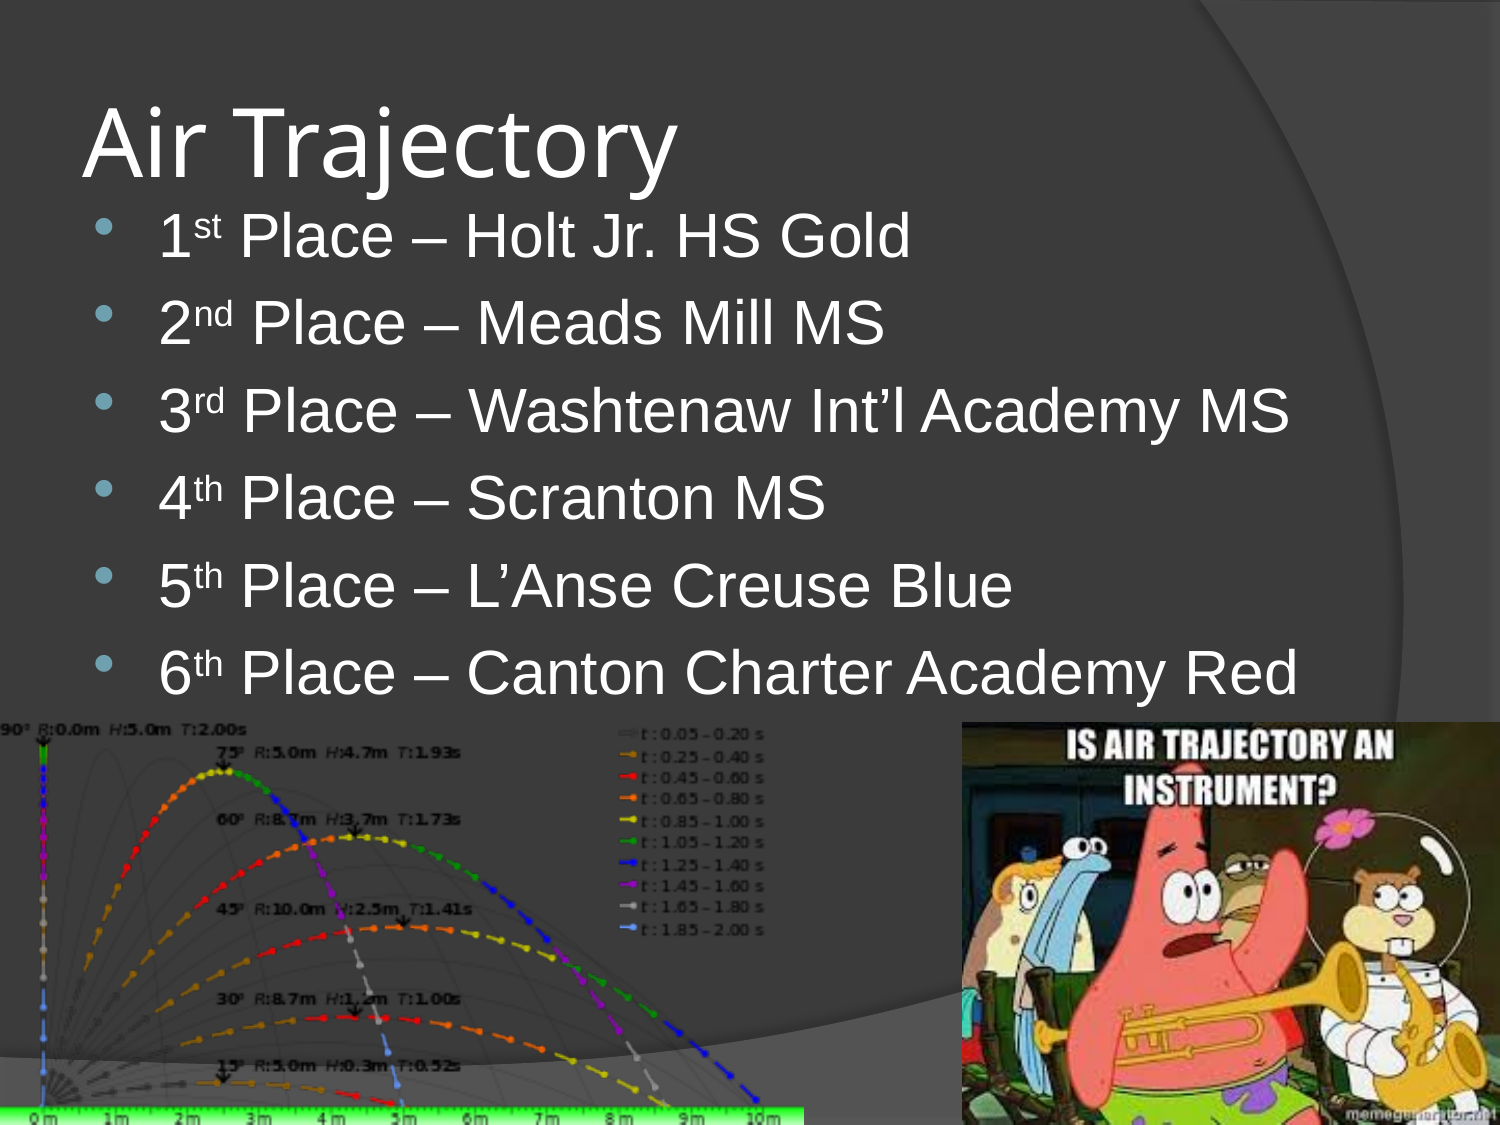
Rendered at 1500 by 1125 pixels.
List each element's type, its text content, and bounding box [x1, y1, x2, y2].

picture [0, 722, 804, 1125]
title Air Trajectory [75, 45, 1300, 187]
list 1st Place – Holt Jr. HS Gold 2nd Place – Meads Mill MS 3rd Place – Washtenaw Int’l Academy MS 4th Place – Scranton MS 5th Place – L’Anse Creuse Blue 6th Place – Canton Charter Academy Red [75, 187, 1338, 930]
picture [962, 722, 1500, 1125]
